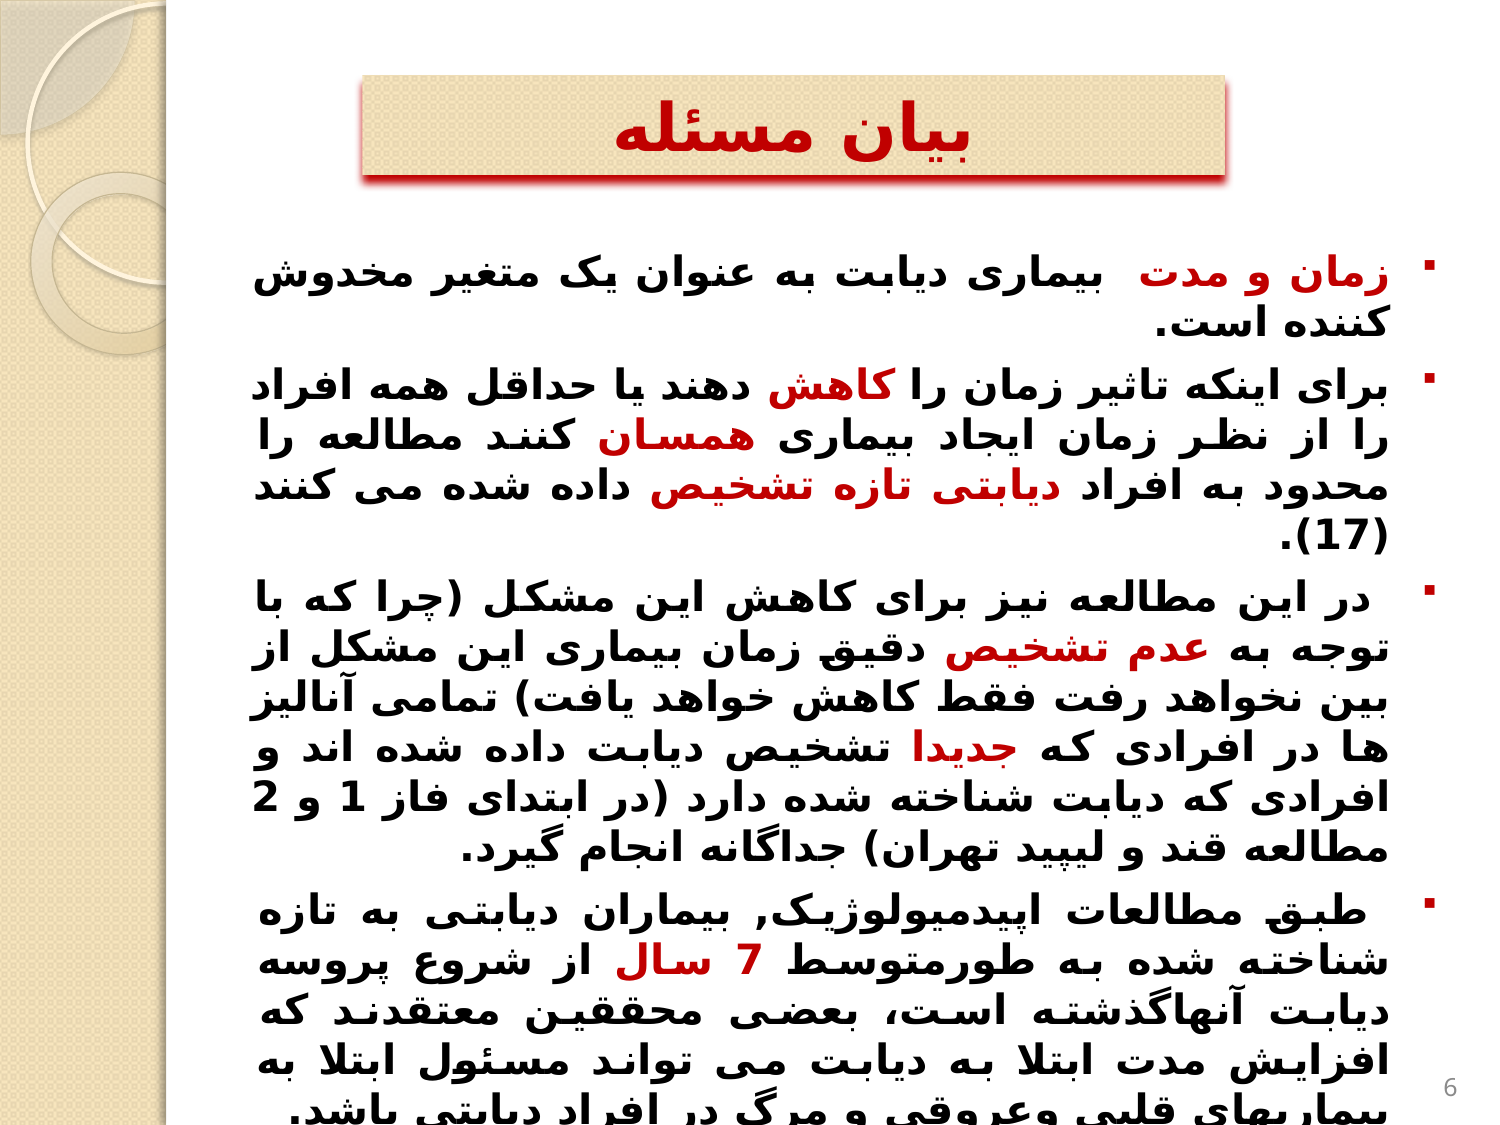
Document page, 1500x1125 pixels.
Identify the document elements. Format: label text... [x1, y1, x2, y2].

list زمان و مدت بیماری دیابت به عنوان یک متغیر مخدوش کننده است. برای اینکه تاثیر زمان را کاهش دهند یا حداقل همه افراد را از نظر زمان ایجاد بیماری همسان کنند مطالعه را محدود به افراد دیابتی تازه تشخیص داده شده می کنند (17). در این مطالعه نیز برای کاهش این مشکل (چرا که با توجه به عدم تشخیص دقیق زمان بیماری این مشکل از بین نخواهد رفت فقط کاهش خواهد یافت) تمامی آنالیز ها در افرادی که جدیدا تشخیص دیابت داده شده اند و افرادی که دیابت شناخته شده دارد (در ابتدای فاز 1 و 2 مطالعه قند و لیپید تهران) جداگانه انجام گیرد. طبق مطالعات اپیدمیولوژیک, بیماران دیابتی به تازه شناخته شده به طورمتوسط 7 سال از شروع پروسه دیابت آنهاگذشته است، بعضی محققین معتقدند که افزایش مدت ابتلا به دیابت می تواند مسئول ابتلا به بیماریهای قلبی وعروقی و مرگ در افراد دیابتی باشد. خطر مرگ یا ابتلا به بیماری قلبی ضرورتا از ابتدای تشخیص بیماری وجود دارد یا مرتبط به گذشت زمان و ایجاد پیچیدگی های بعد ی در این بیماری می باشد. [235, 237, 1466, 1013]
slide_number 6 [1413, 1034, 1488, 1113]
title بیان مسئله [362, 75, 1225, 175]
